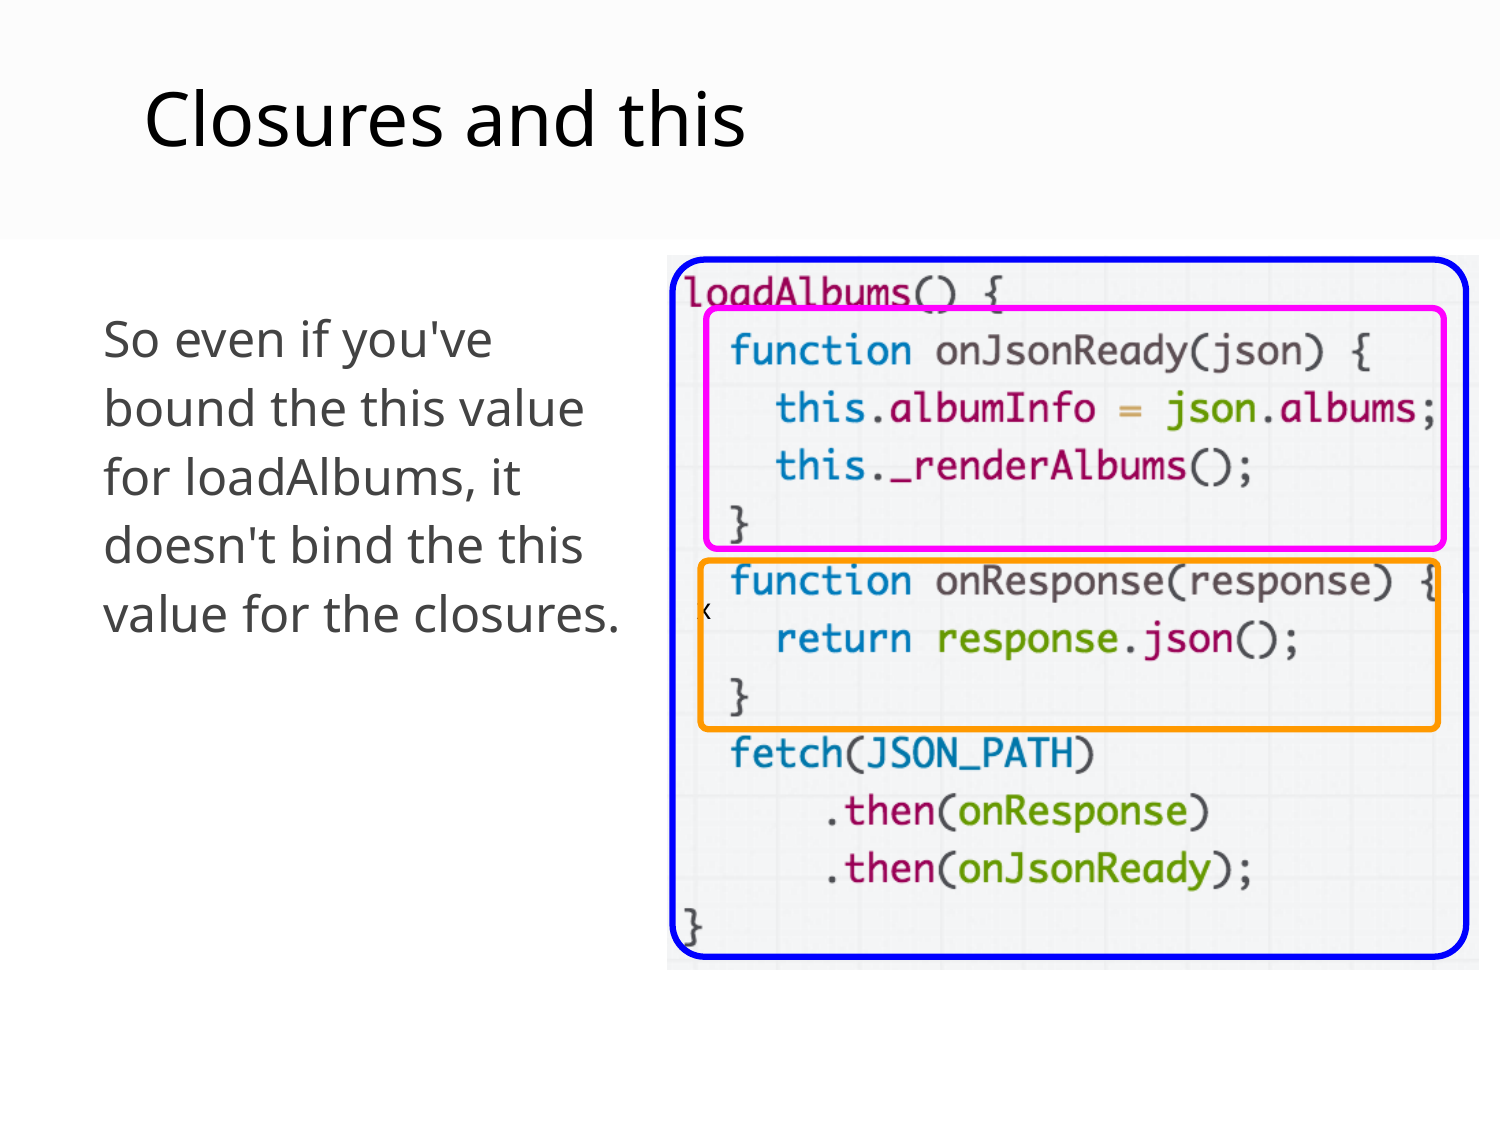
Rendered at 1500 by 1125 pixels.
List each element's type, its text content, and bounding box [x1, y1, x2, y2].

text_box So even if you've bound the this value for loadAlbums, it doesn't bind the this value for the closures. [88, 283, 665, 1031]
text_box Closures and this [128, 56, 1372, 183]
picture [666, 255, 1480, 970]
